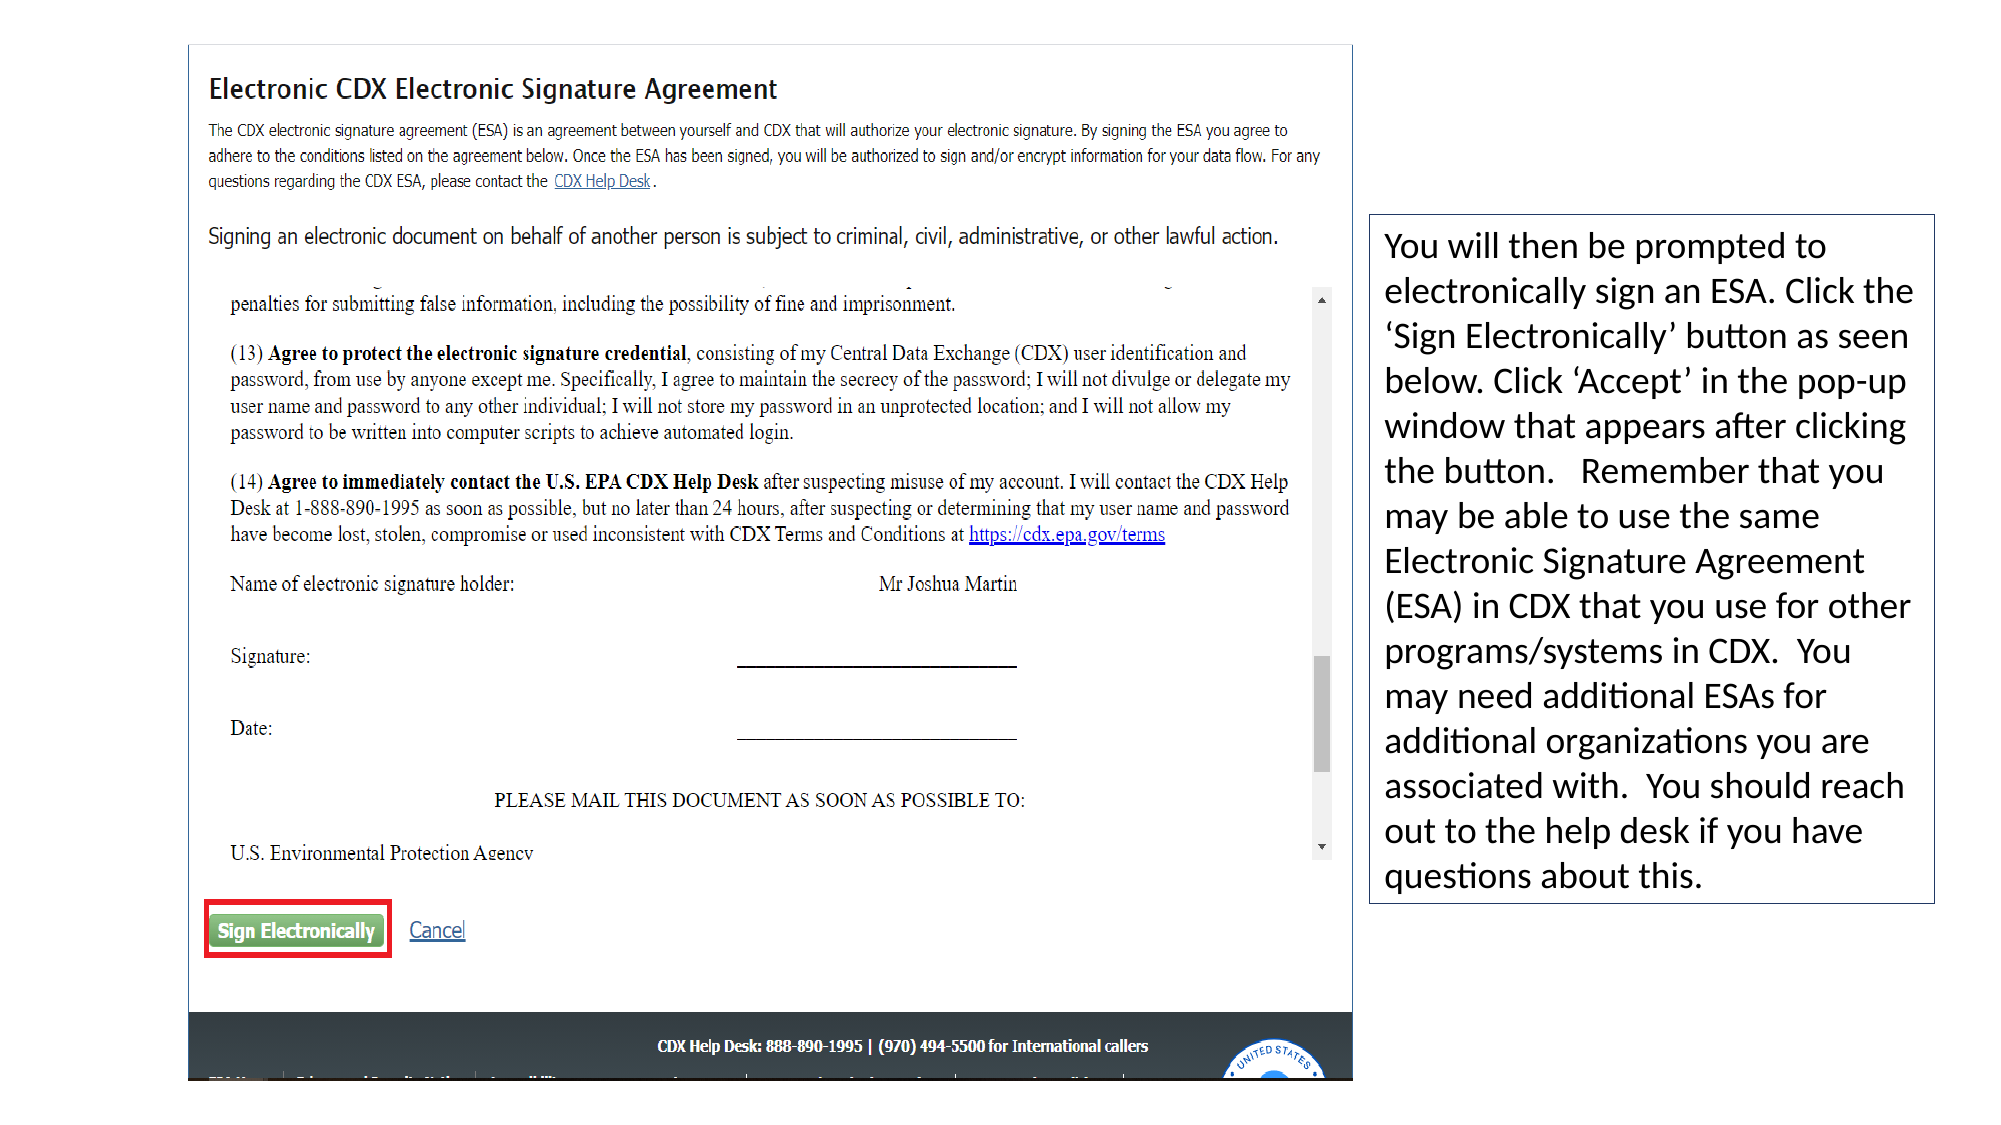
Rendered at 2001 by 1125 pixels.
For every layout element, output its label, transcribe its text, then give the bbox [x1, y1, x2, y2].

text_box You will then be prompted to electronically sign an ESA. Click the ‘Sign Electronically’ button as seen below. Click ‘Accept’ in the pop-up window that appears after clicking the button. Remember that you may be able to use the same Electronic Signature Agreement (ESA) in CDX that you use for other programs/systems in CDX. You may need additional ESAs for additional organizations you are associated with. You should reach out to the help desk if you have questions about this. [1369, 214, 1935, 904]
picture [188, 44, 1353, 1081]
